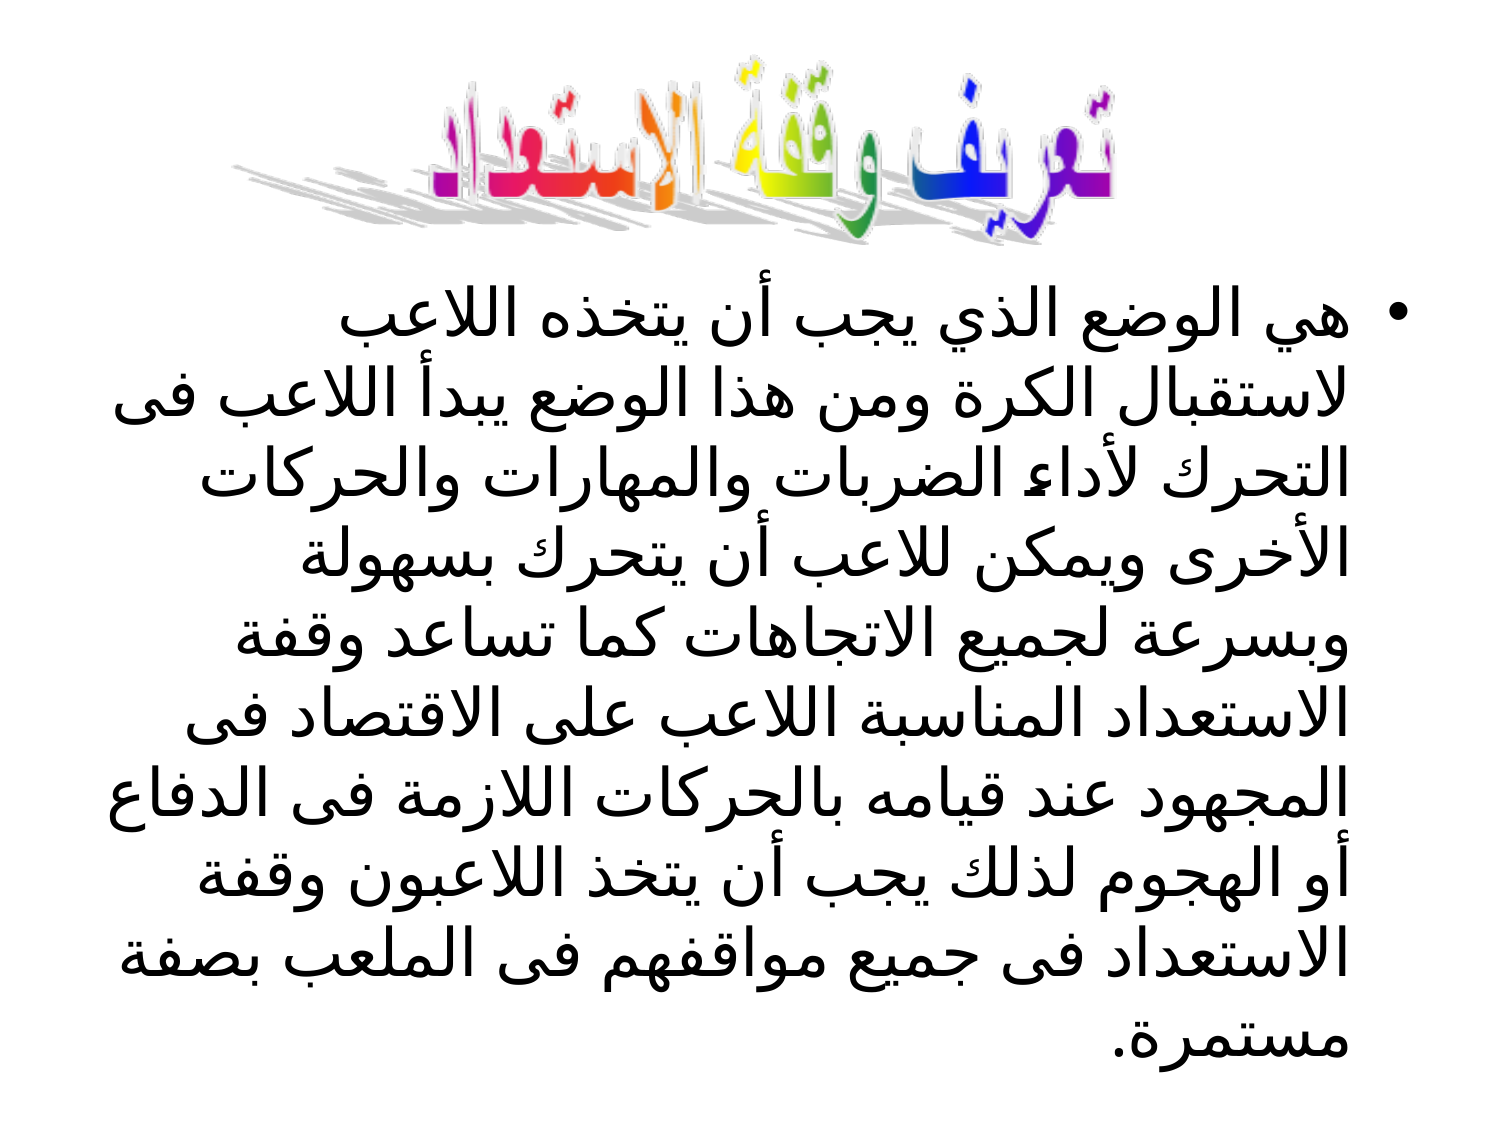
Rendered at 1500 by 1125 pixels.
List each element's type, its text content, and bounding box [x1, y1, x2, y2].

picture [229, 54, 1117, 246]
list هي الوضع الذي يجب أن يتخذه اللاعب لاستقبال الكرة ومن هذا الوضع يبدأ اللاعب فى التحرك لأداء الضربات والمهارات والحركات الأخرى ويمكن للاعب أن يتحرك بسهولة وبسرعة لجميع الاتجاهات كما تساعد وقفة الاستعداد المناسبة اللاعب على الاقتصاد فى المجهود عند قيامه بالحركات اللازمة فى الدفاع أو الهجوم لذلك يجب أن يتخذ اللاعبون وقفة الاستعداد فى جميع مواقفهم فى الملعب بصفة مستمرة. [75, 262, 1425, 1005]
